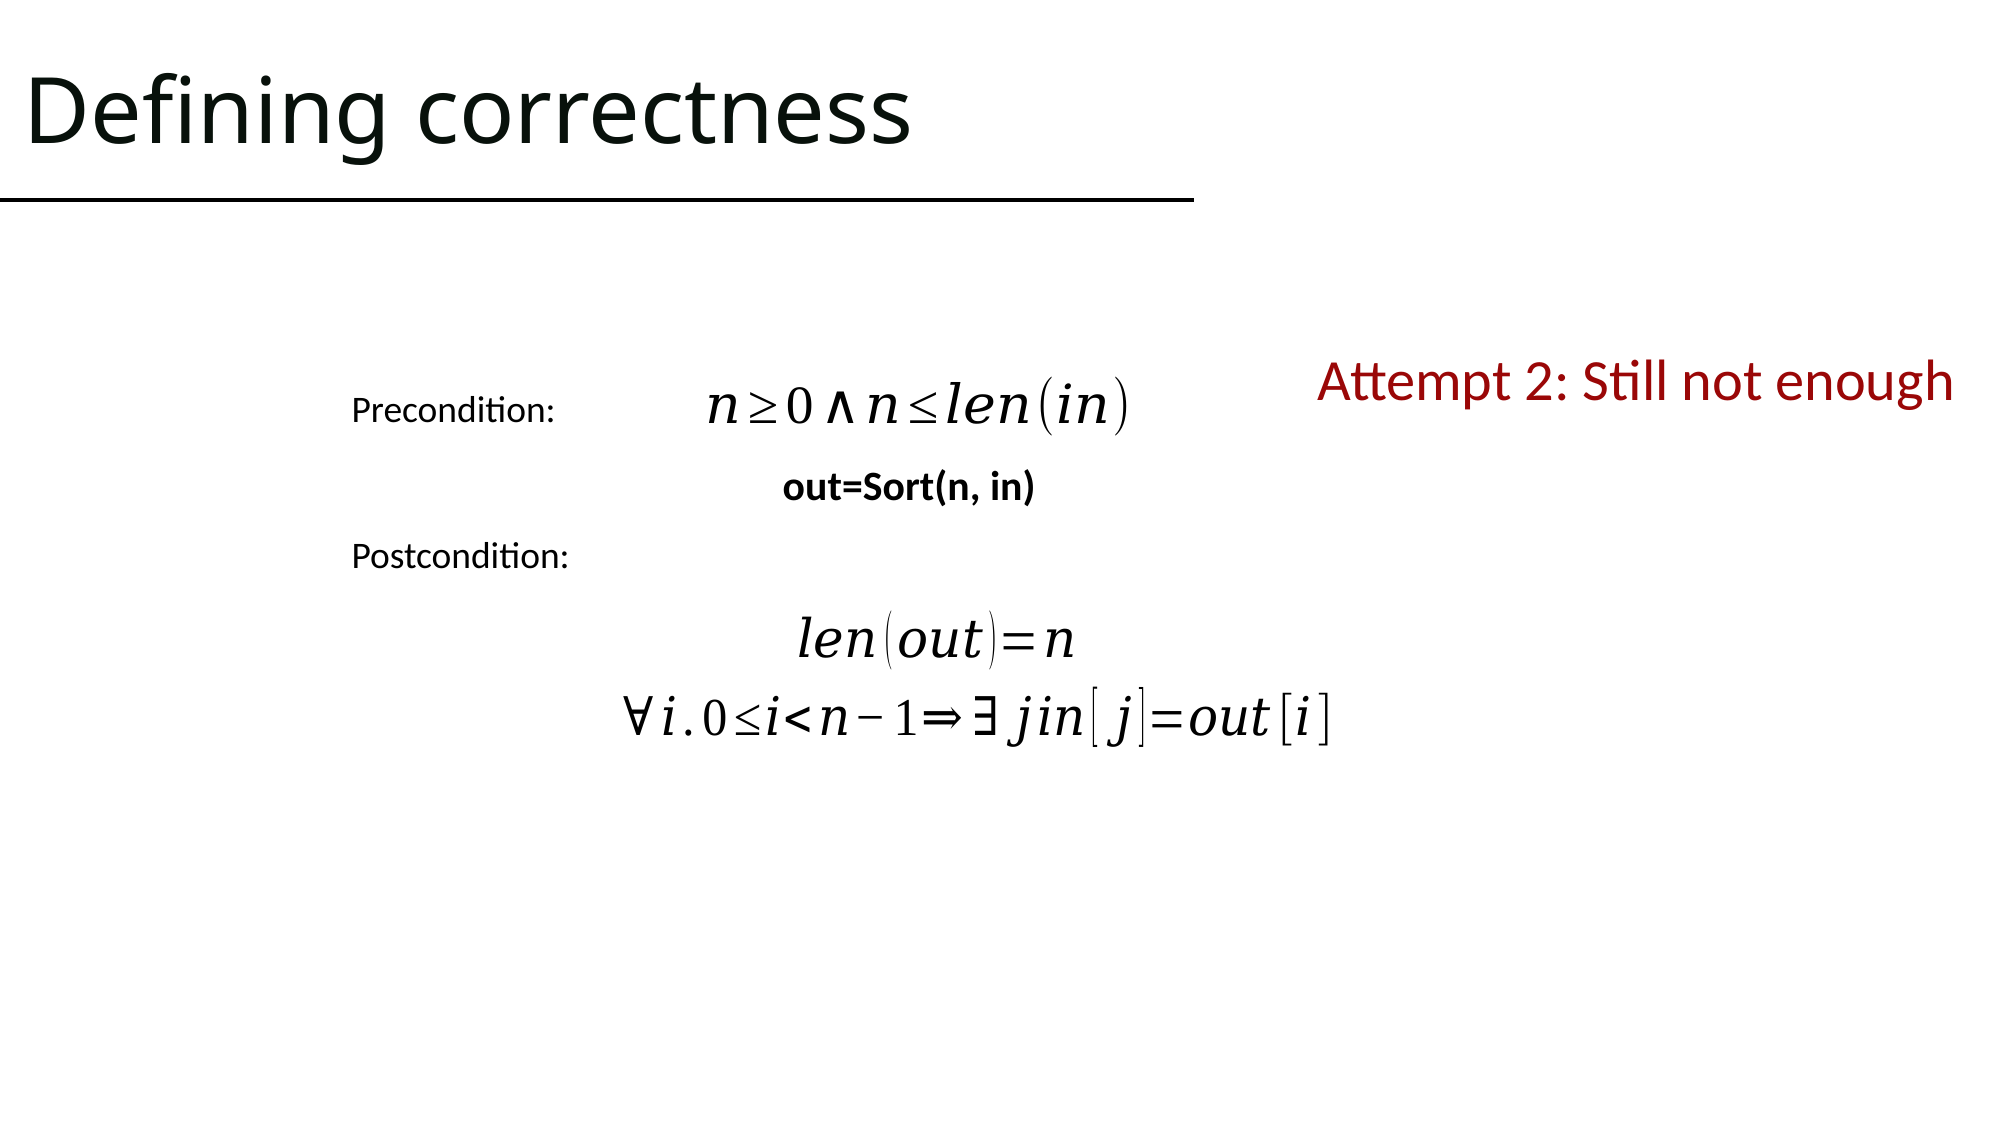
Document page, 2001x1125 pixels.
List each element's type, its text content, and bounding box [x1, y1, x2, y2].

text_box Postcondition: [336, 523, 585, 584]
title Defining correctness [8, 4, 1136, 223]
text_box Precondition: [336, 377, 571, 438]
text_box Attempt 2: Still not enough [1303, 334, 1970, 420]
text_box out=Sort(n, in) [767, 450, 1105, 516]
